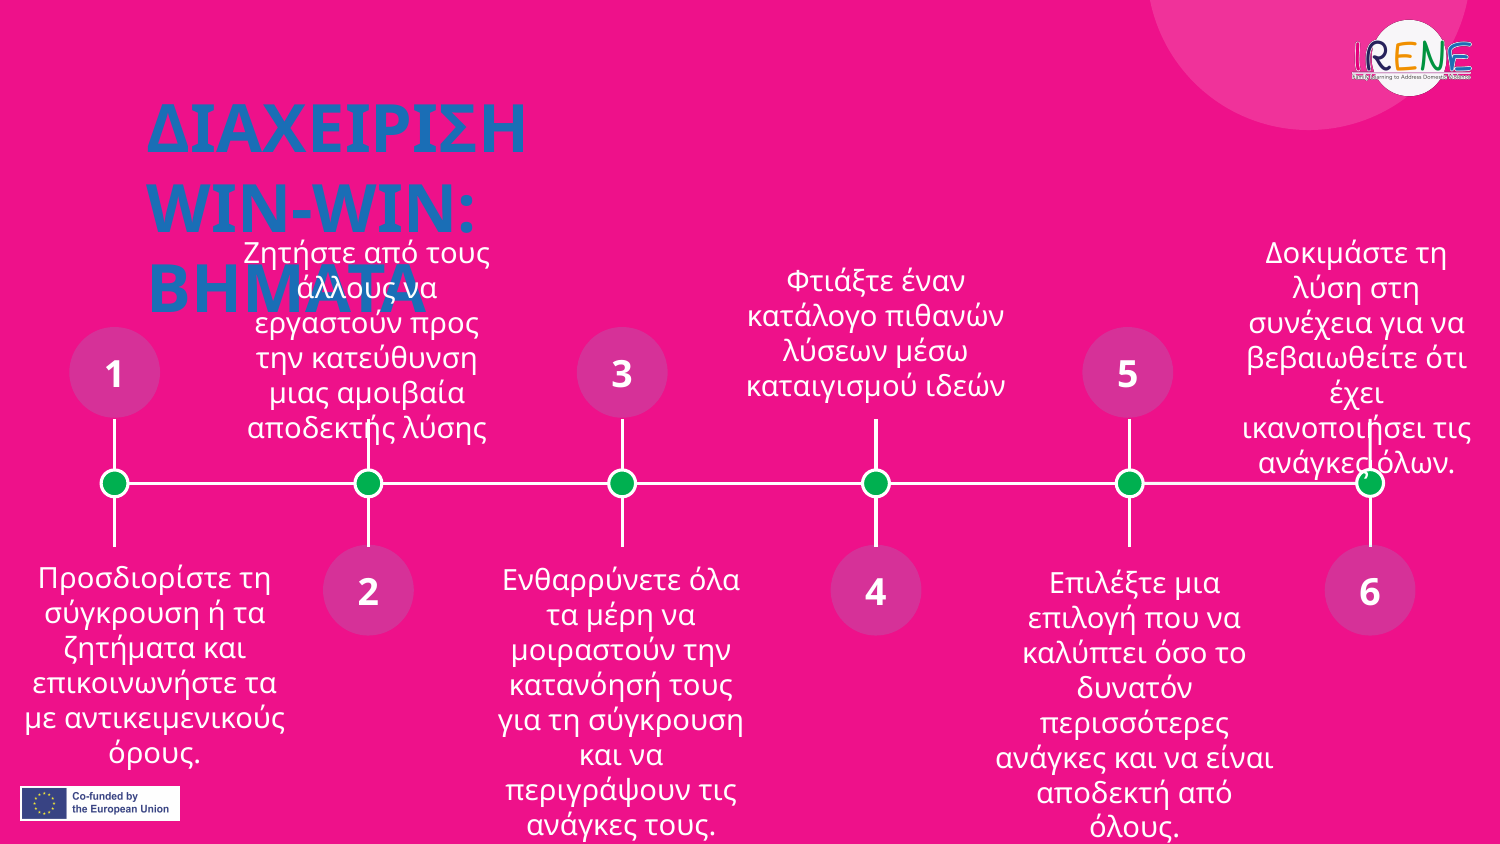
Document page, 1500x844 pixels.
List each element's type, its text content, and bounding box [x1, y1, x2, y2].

text_box 1 [69, 326, 161, 417]
subtitle Προσδιορίστε τη σύγκρουση ή τα ζητήματα και επικοινωνήστε τα με αντικειμενικούς όρους. [0, 544, 310, 636]
picture [19, 786, 180, 821]
title ΔΙΑΧΕΙΡΙΣΗ WIN-WIN: ΒΗΜΑΤΑ [131, 70, 602, 267]
subtitle Ζητήστε από τους άλλους να εργαστούν προς την κατεύθυνση μιας αμοιβαία αποδεκτής λύσης [215, 219, 518, 311]
subtitle Επιλέξτε μια επιλογή που να καλύπτει όσο το δυνατόν περισσότερες ανάγκες και να είναι αποδεκτή από όλους. [977, 557, 1293, 640]
subtitle Φτιάξτε έναν κατάλογο πιθανών λύσεων μέσω καταιγισμού ιδεών [713, 247, 1039, 339]
picture [1319, 19, 1500, 98]
text_box 2 [323, 557, 414, 636]
subtitle Ενθαρρύνετε όλα τα μέρη να μοιραστούν την κατανόησή τους για τη σύγκρουση και να περιγράψουν τις ανάγκες τους. [473, 557, 769, 637]
text_box 3 [576, 326, 668, 417]
text_box 6 [1324, 548, 1416, 636]
text_box 4 [830, 557, 922, 636]
text_box Δοκιμάστε τη λύση στη συνέχεια για να βεβαιωθείτε ότι έχει ικανοποιήσει τις ανάγκες όλων. [1218, 219, 1495, 311]
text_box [100, 418, 1384, 548]
text_box 5 [1082, 326, 1174, 417]
